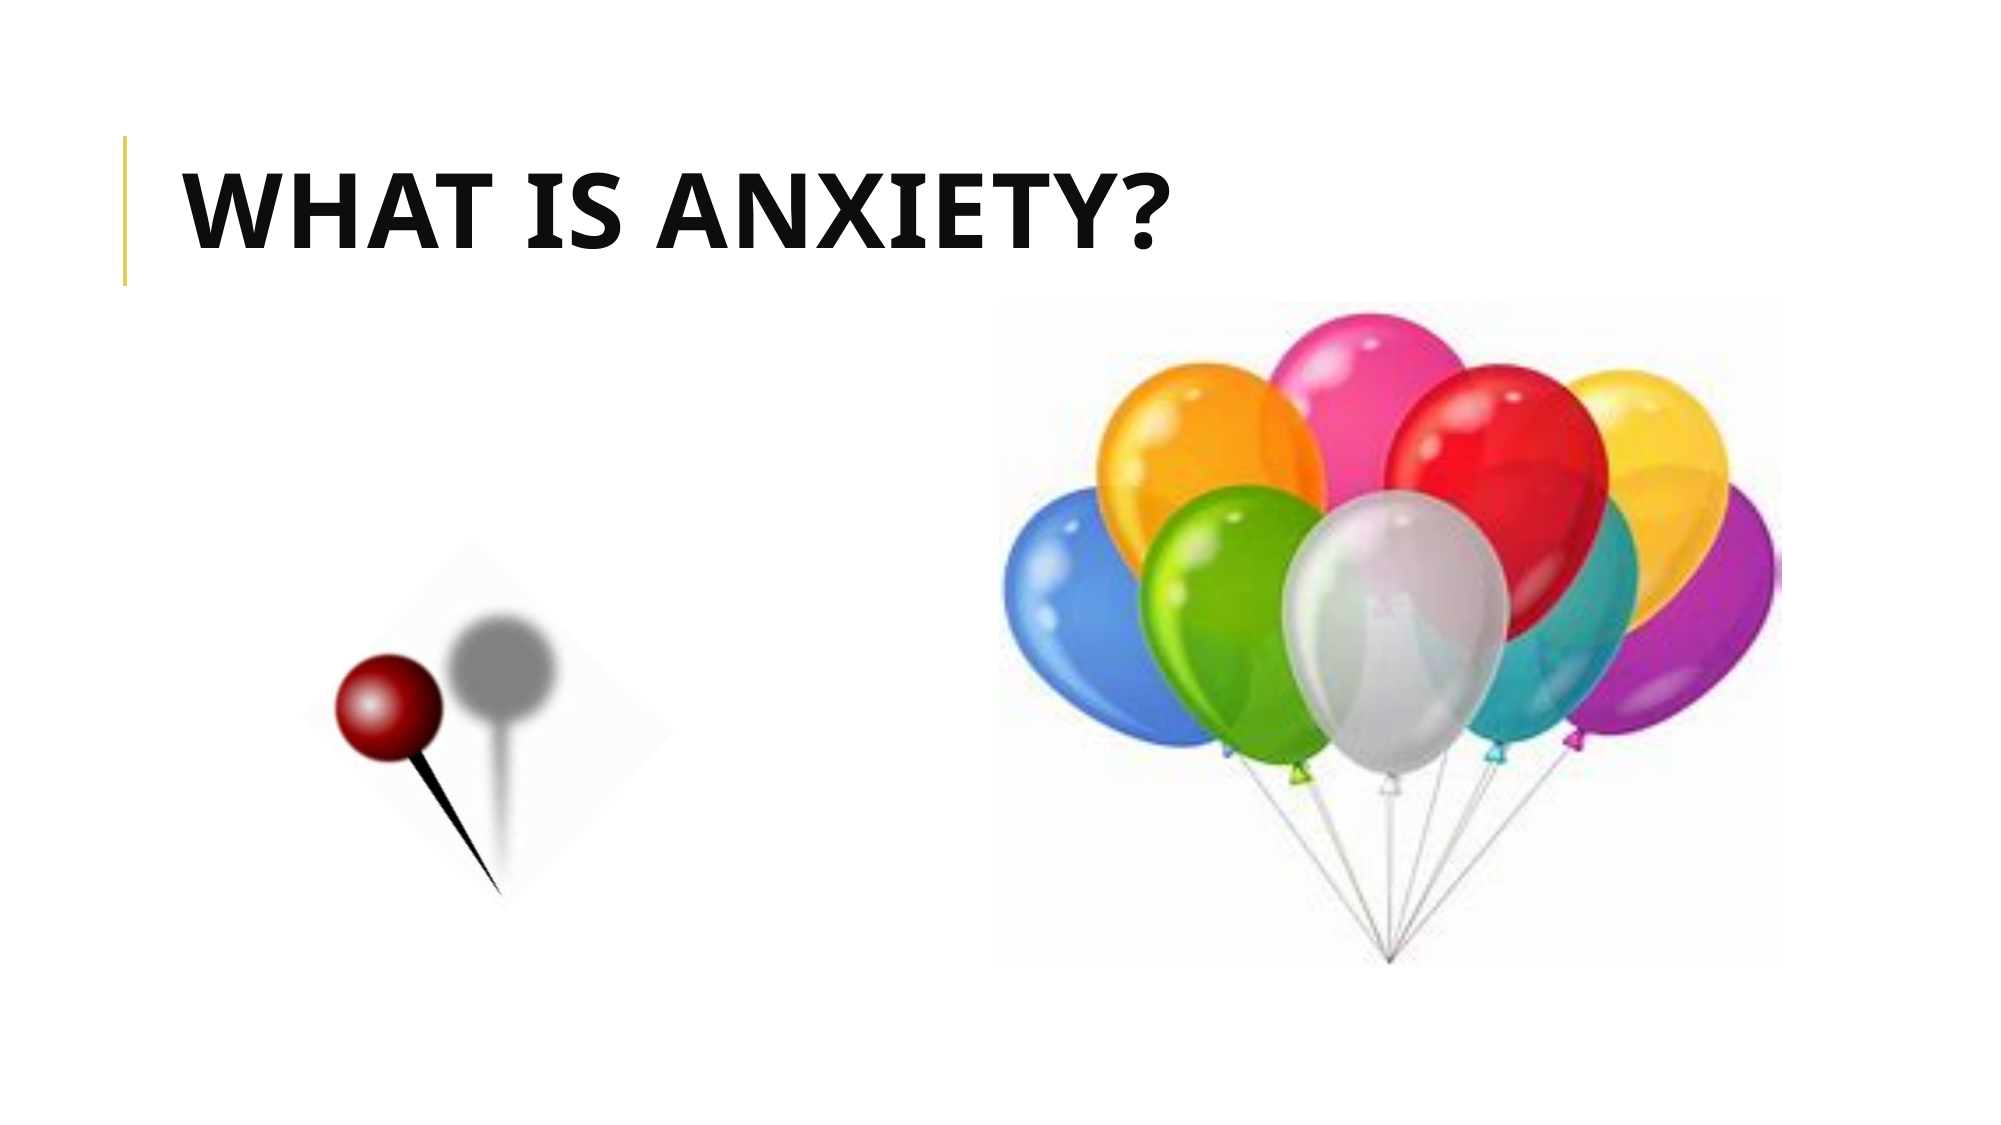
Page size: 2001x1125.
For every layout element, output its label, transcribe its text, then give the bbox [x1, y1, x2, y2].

picture [302, 540, 673, 910]
title What is Anxiety? [168, 96, 1763, 342]
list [999, 302, 1783, 968]
